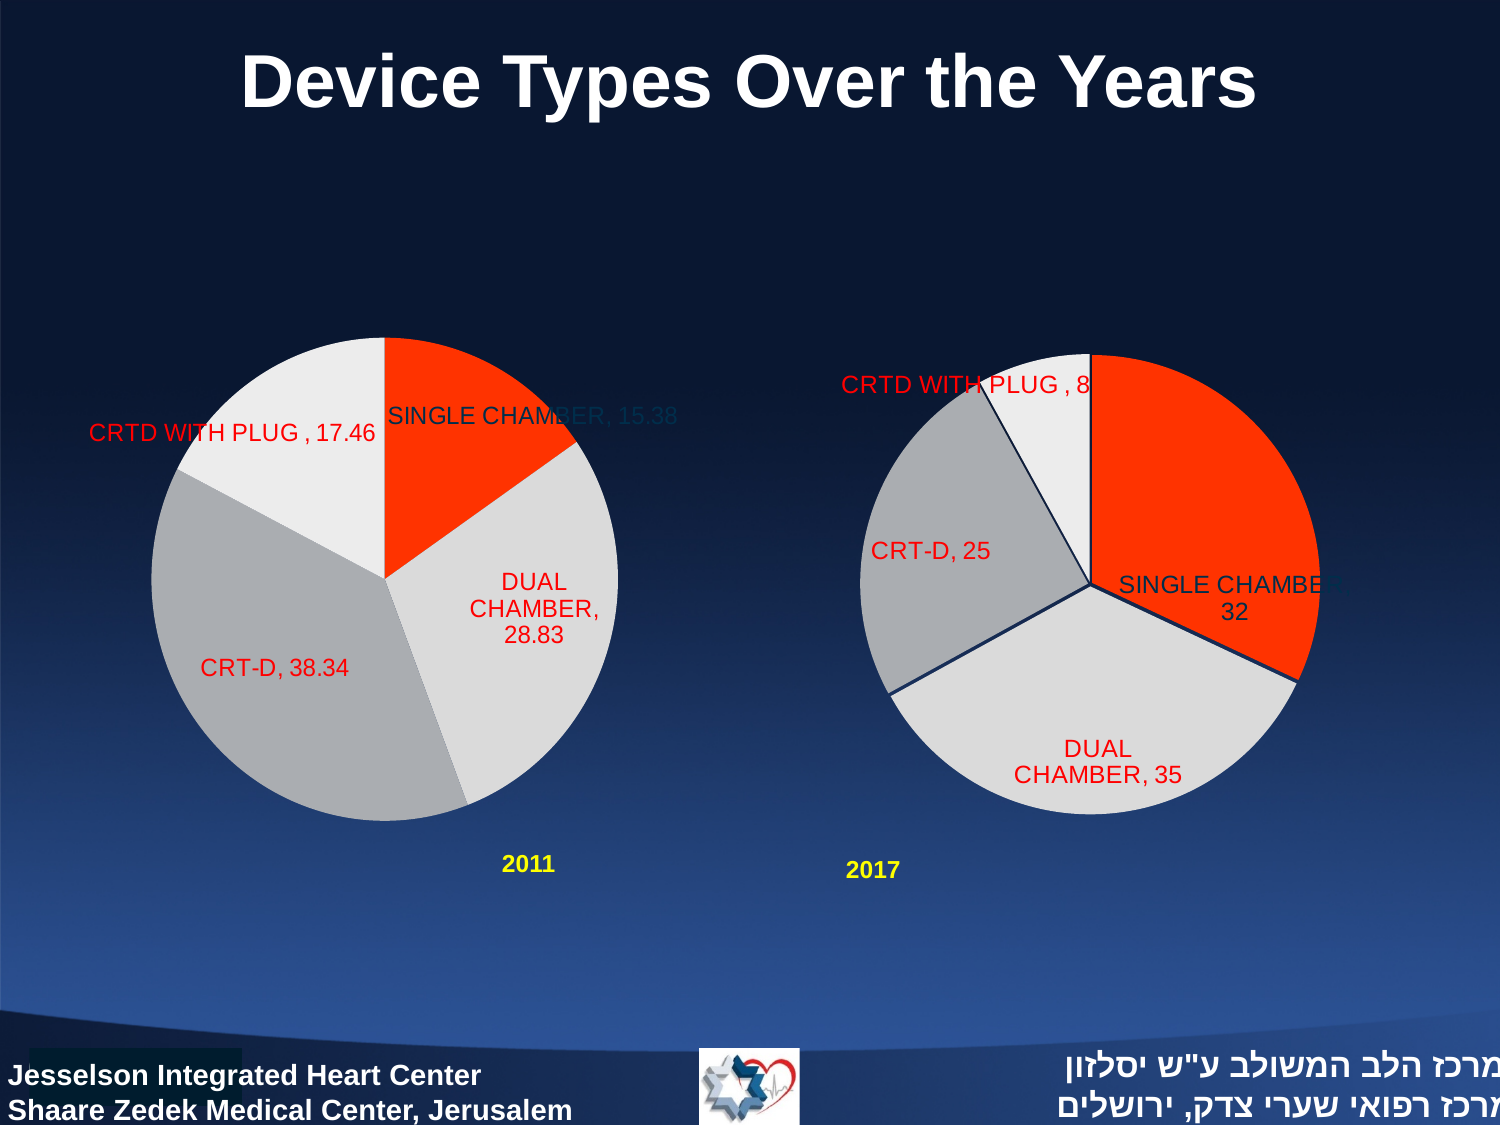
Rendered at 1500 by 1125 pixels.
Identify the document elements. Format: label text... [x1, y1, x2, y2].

text_box 2011 [487, 849, 647, 885]
chart [0, 54, 1500, 1012]
title Device Types Over the Years [112, 25, 1387, 150]
